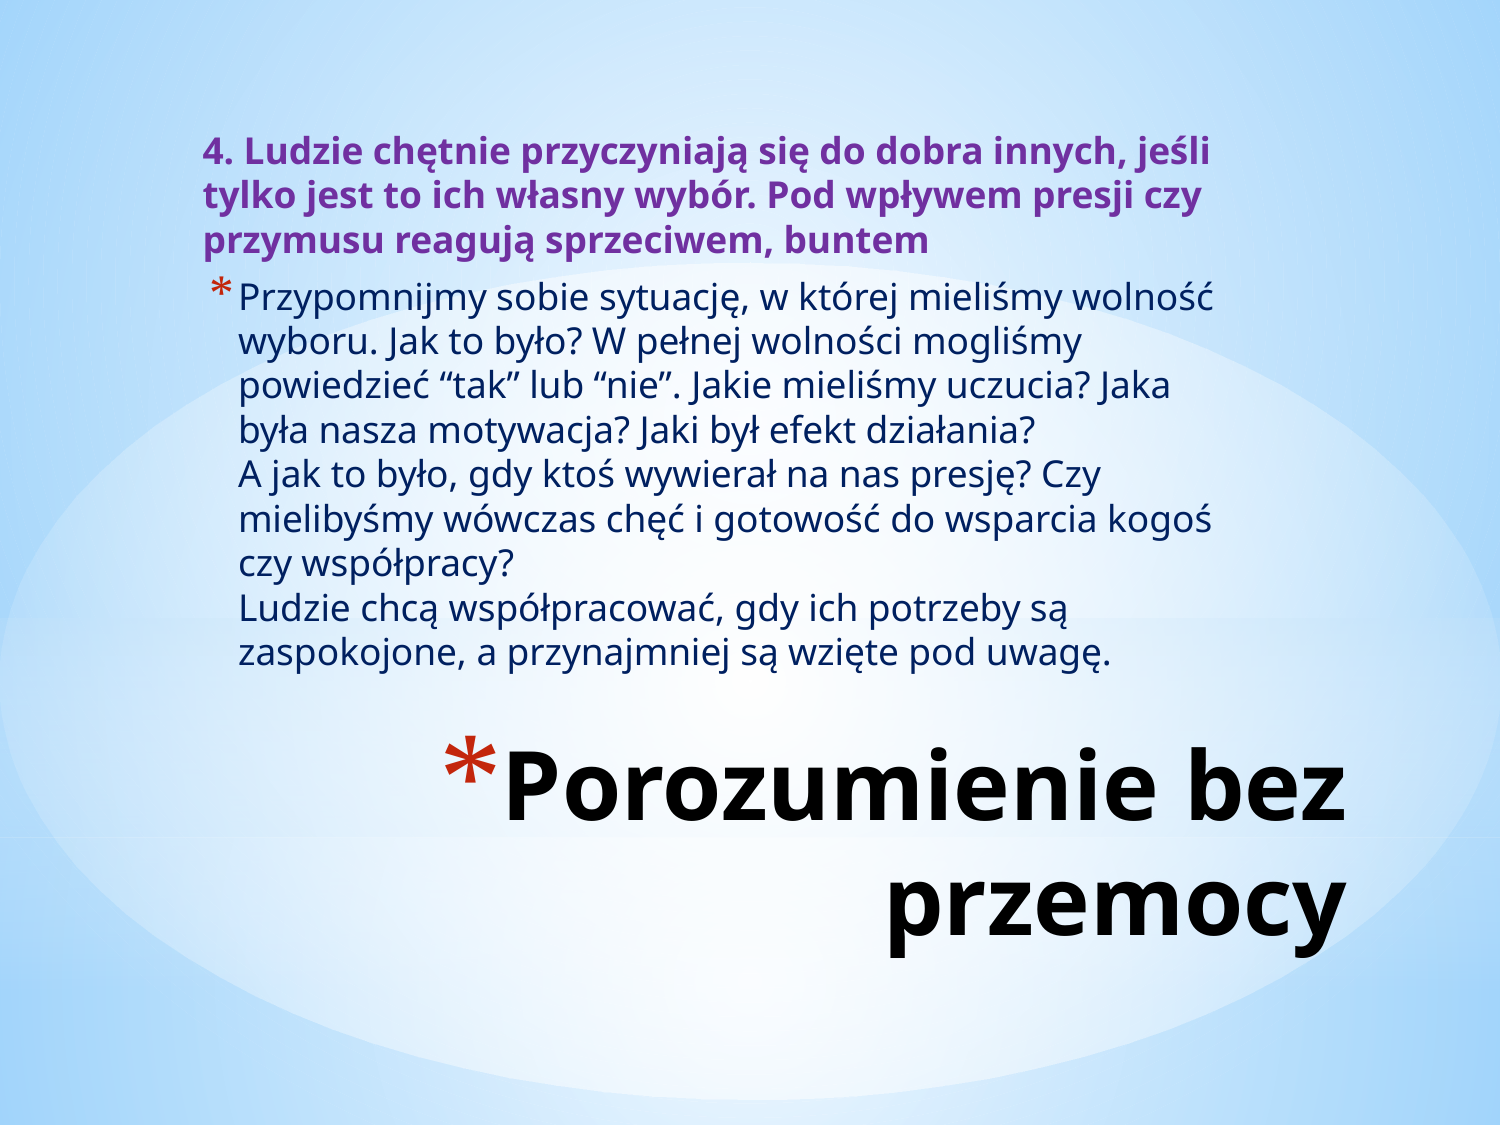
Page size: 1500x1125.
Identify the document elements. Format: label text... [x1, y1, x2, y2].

title Porozumienie bez przemocy [294, 717, 1363, 905]
list 4. Ludzie chętnie przyczyniają się do dobra innych, jeśli tylko jest to ich własny wybór. Pod wpływem presji czy przymusu reagują sprzeciwem, buntem Przypomnijmy sobie sytuację, w której mieliśmy wolność wyboru. Jak to było? W pełnej wolności mogliśmy powiedzieć “tak” lub “nie”. Jakie mieliśmy uczucia? Jaka była nasza motywacja? Jaki był efekt działania? A jak to było, gdy ktoś wywierał na nas presję? Czy mielibyśmy wówczas chęć i gotowość do wsparcia kogoś czy współpracy? Ludzie chcą współpracować, gdy ich potrzeby są zaspokojone, a przynajmniej są wzięte pod uwagę. [187, 120, 1238, 690]
